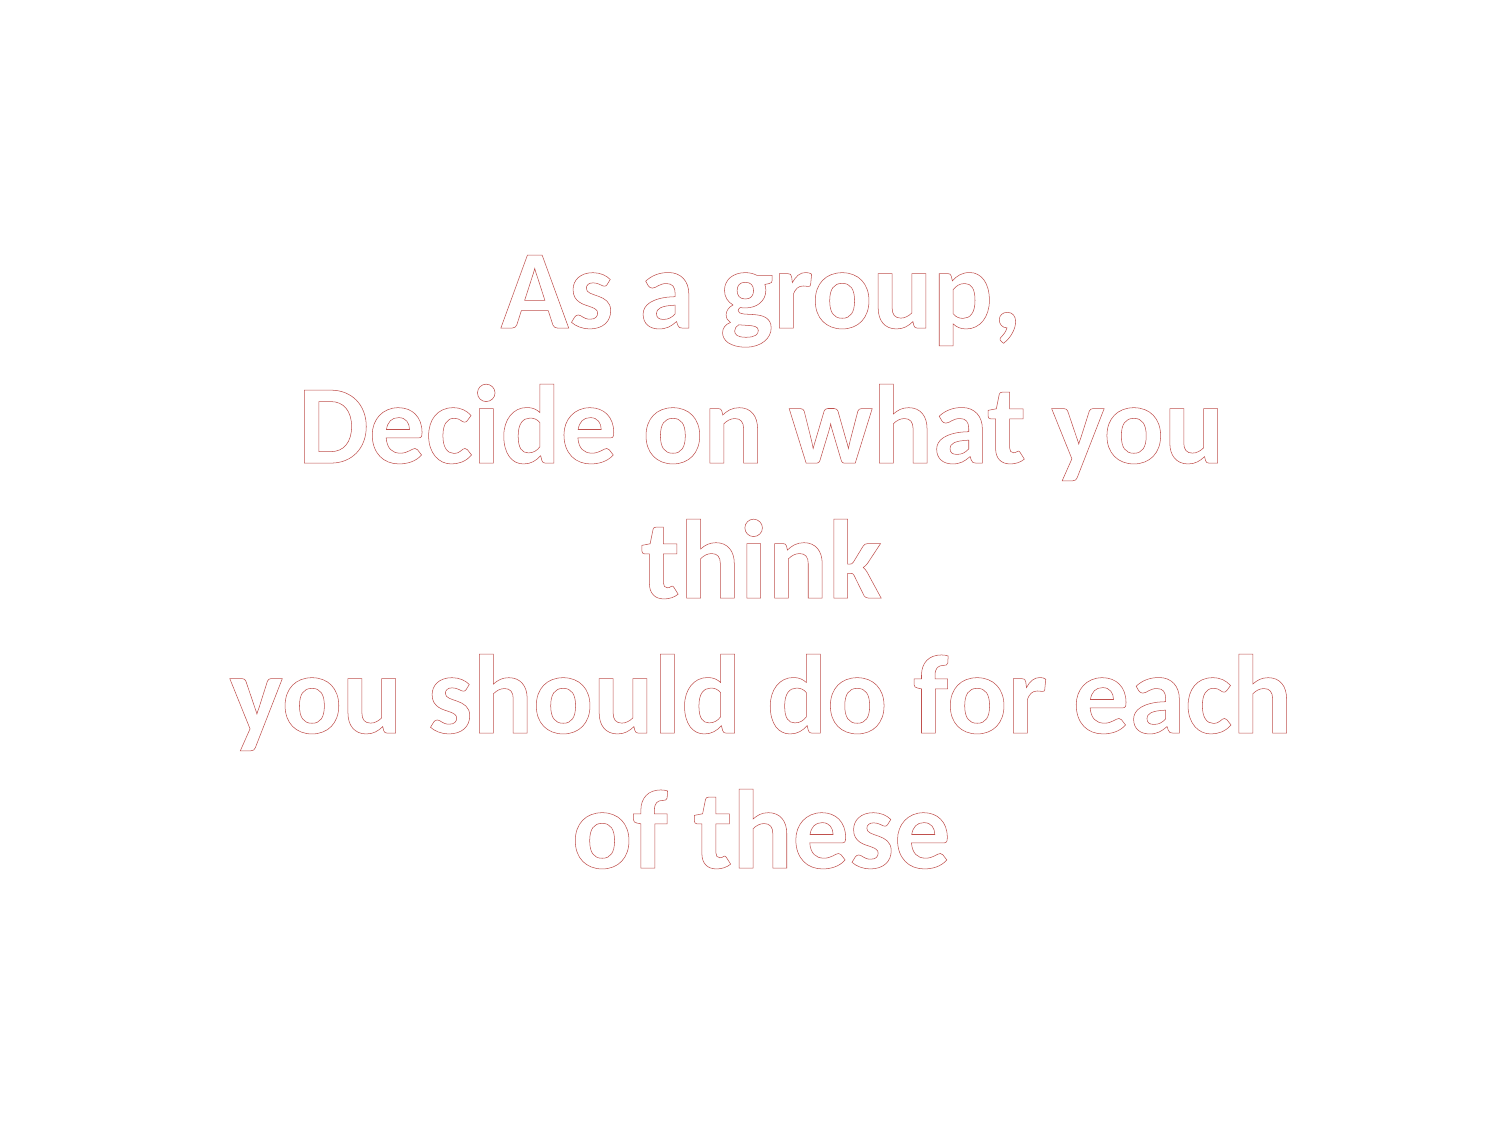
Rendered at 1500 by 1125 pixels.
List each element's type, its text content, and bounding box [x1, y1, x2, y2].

text_box As a group, Decide on what you think you should do for each of these [171, 208, 1352, 898]
